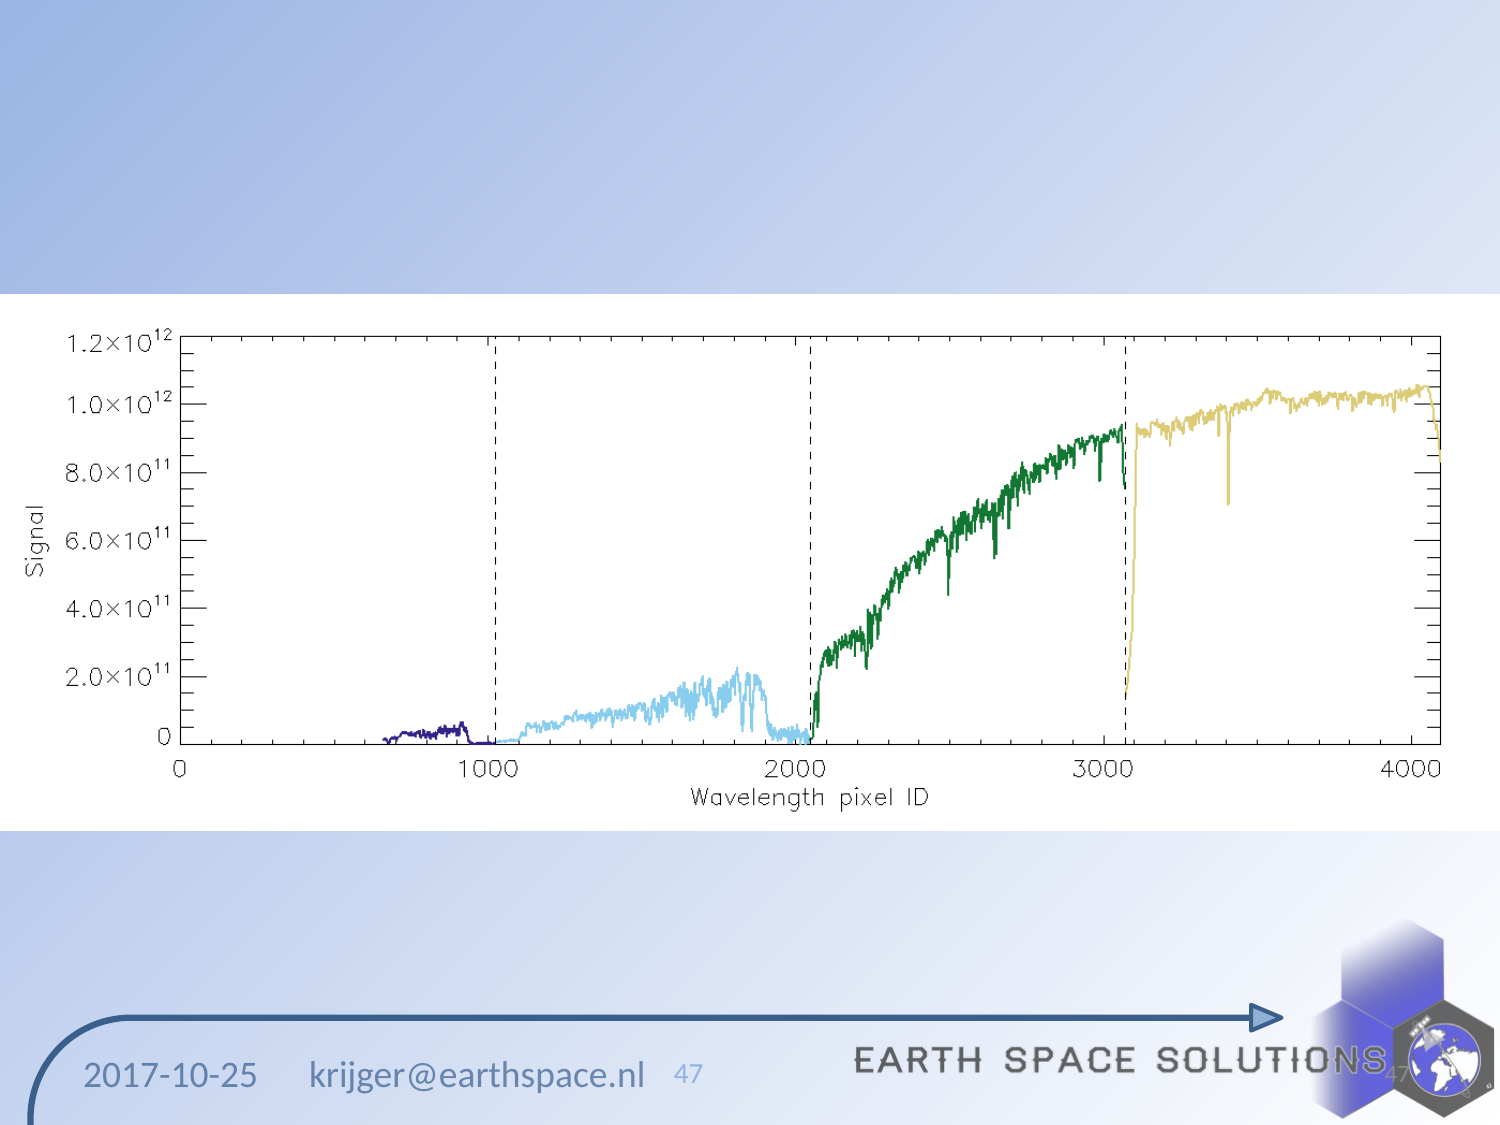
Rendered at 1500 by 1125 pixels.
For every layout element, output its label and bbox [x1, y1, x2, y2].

picture [853, 916, 1495, 1119]
picture [0, 294, 1500, 831]
